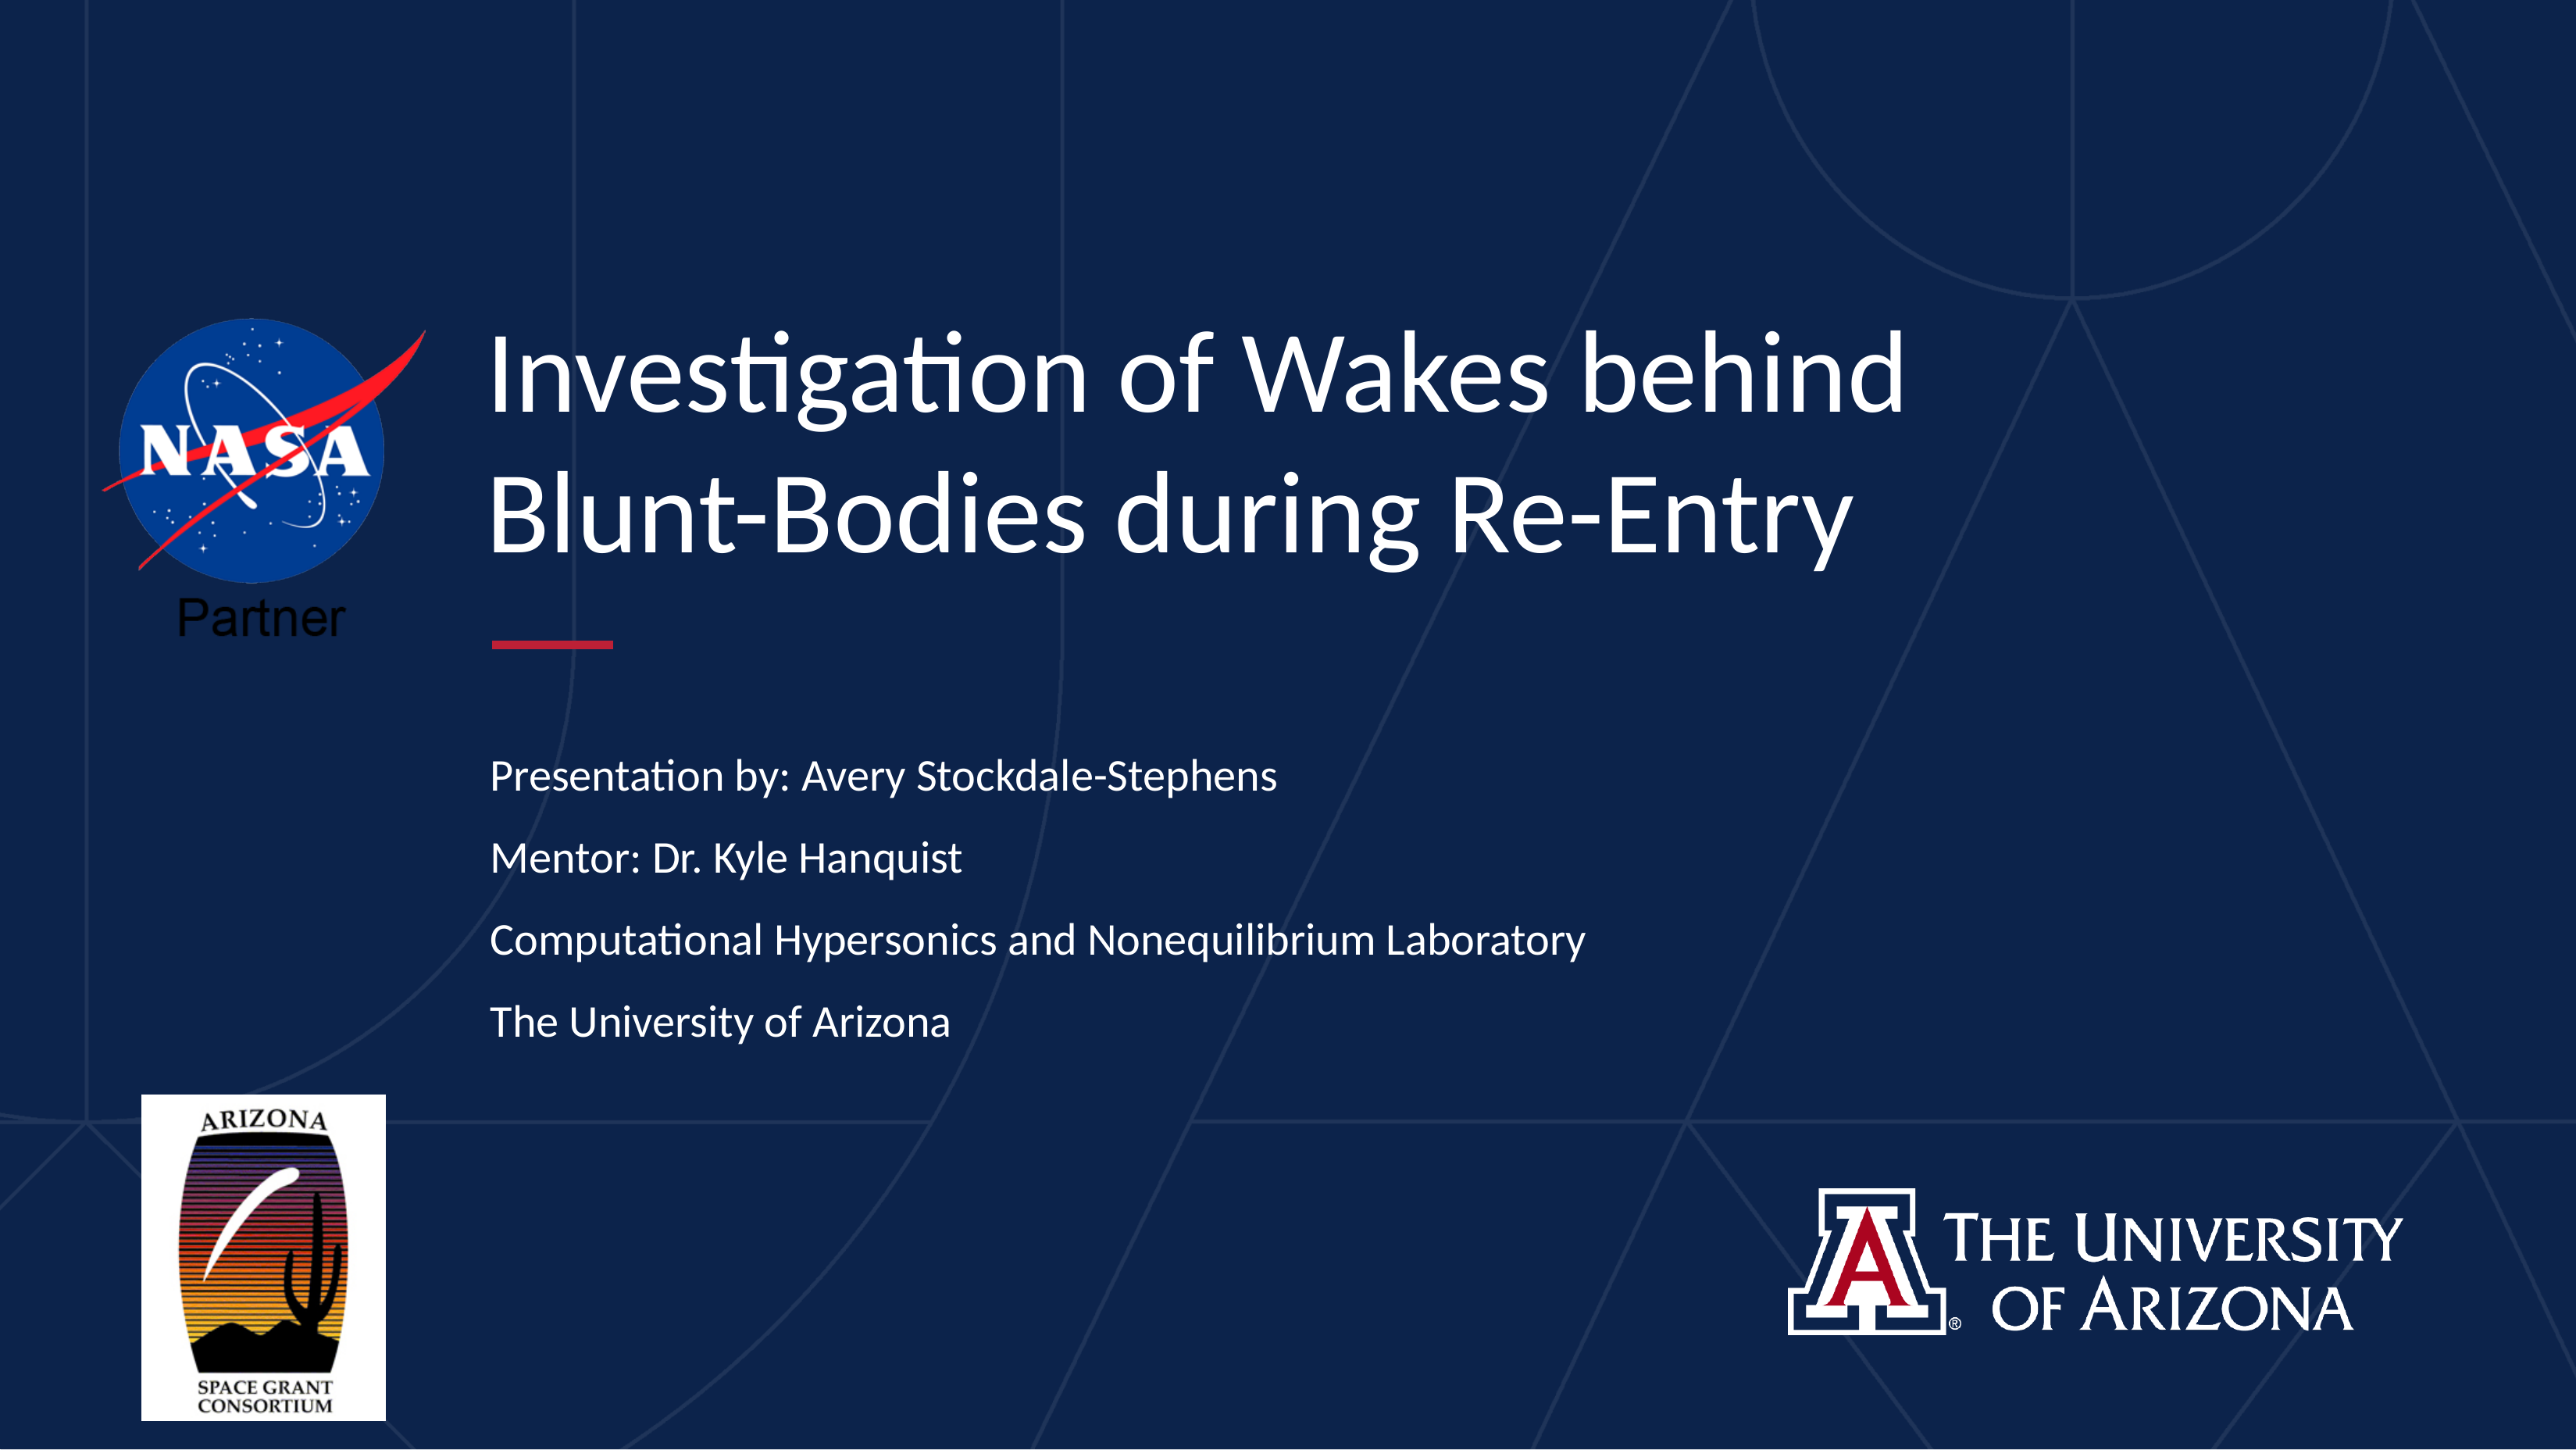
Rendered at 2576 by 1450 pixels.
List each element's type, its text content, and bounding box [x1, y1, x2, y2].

picture [1788, 1188, 2403, 1335]
picture [141, 1095, 386, 1421]
subtitle Presentation by: Avery Stockdale-Stephens Mentor: Dr. Kyle Hanquist Computational Hypersonics and Nonequilibrium Laboratory The University of Arizona [471, 709, 1686, 928]
title Investigation of Wakes behind Blunt-Bodies during Re-Entry [474, 266, 2151, 588]
picture [102, 316, 426, 658]
